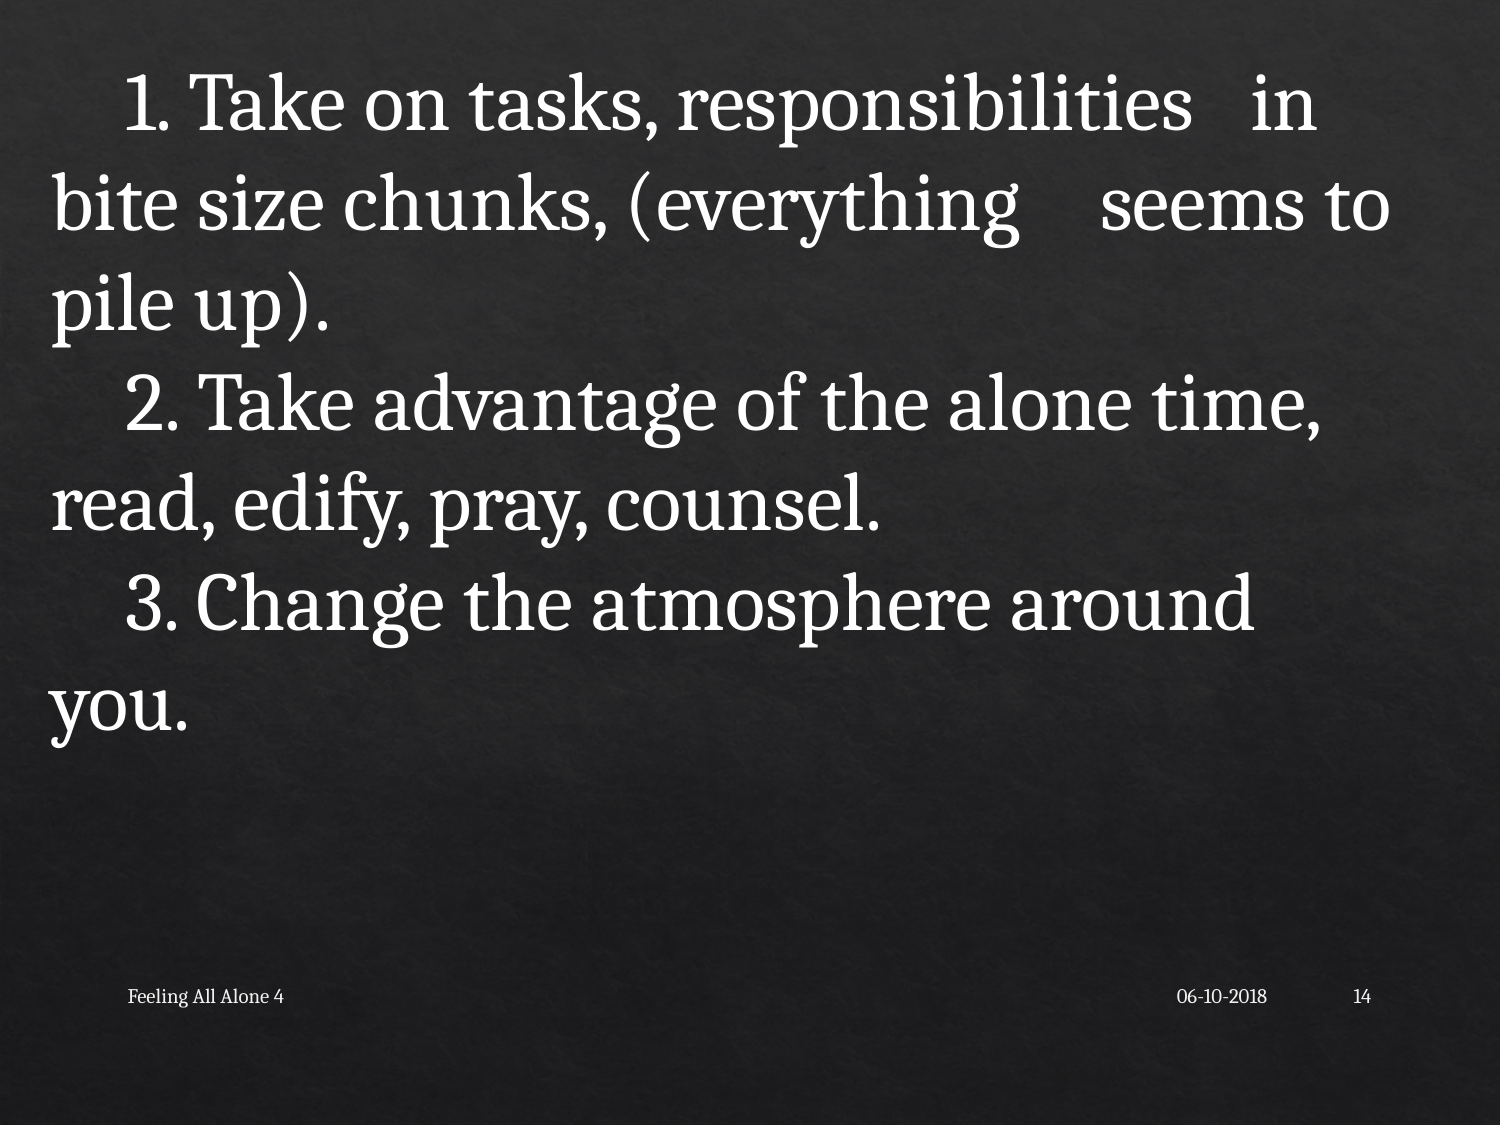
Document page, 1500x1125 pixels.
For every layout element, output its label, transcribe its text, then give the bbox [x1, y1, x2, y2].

footer Feeling All Alone 4 [112, 965, 934, 1025]
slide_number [944, 965, 1283, 1025]
text_box 1. Take on tasks, responsibilities in bite size chunks, (everything seems to pile up). 2. Take advantage of the alone time, read, edify, pray, counsel. 3. Change the atmosphere around you. [34, 39, 1463, 755]
slide_number 14 [1293, 965, 1387, 1025]
